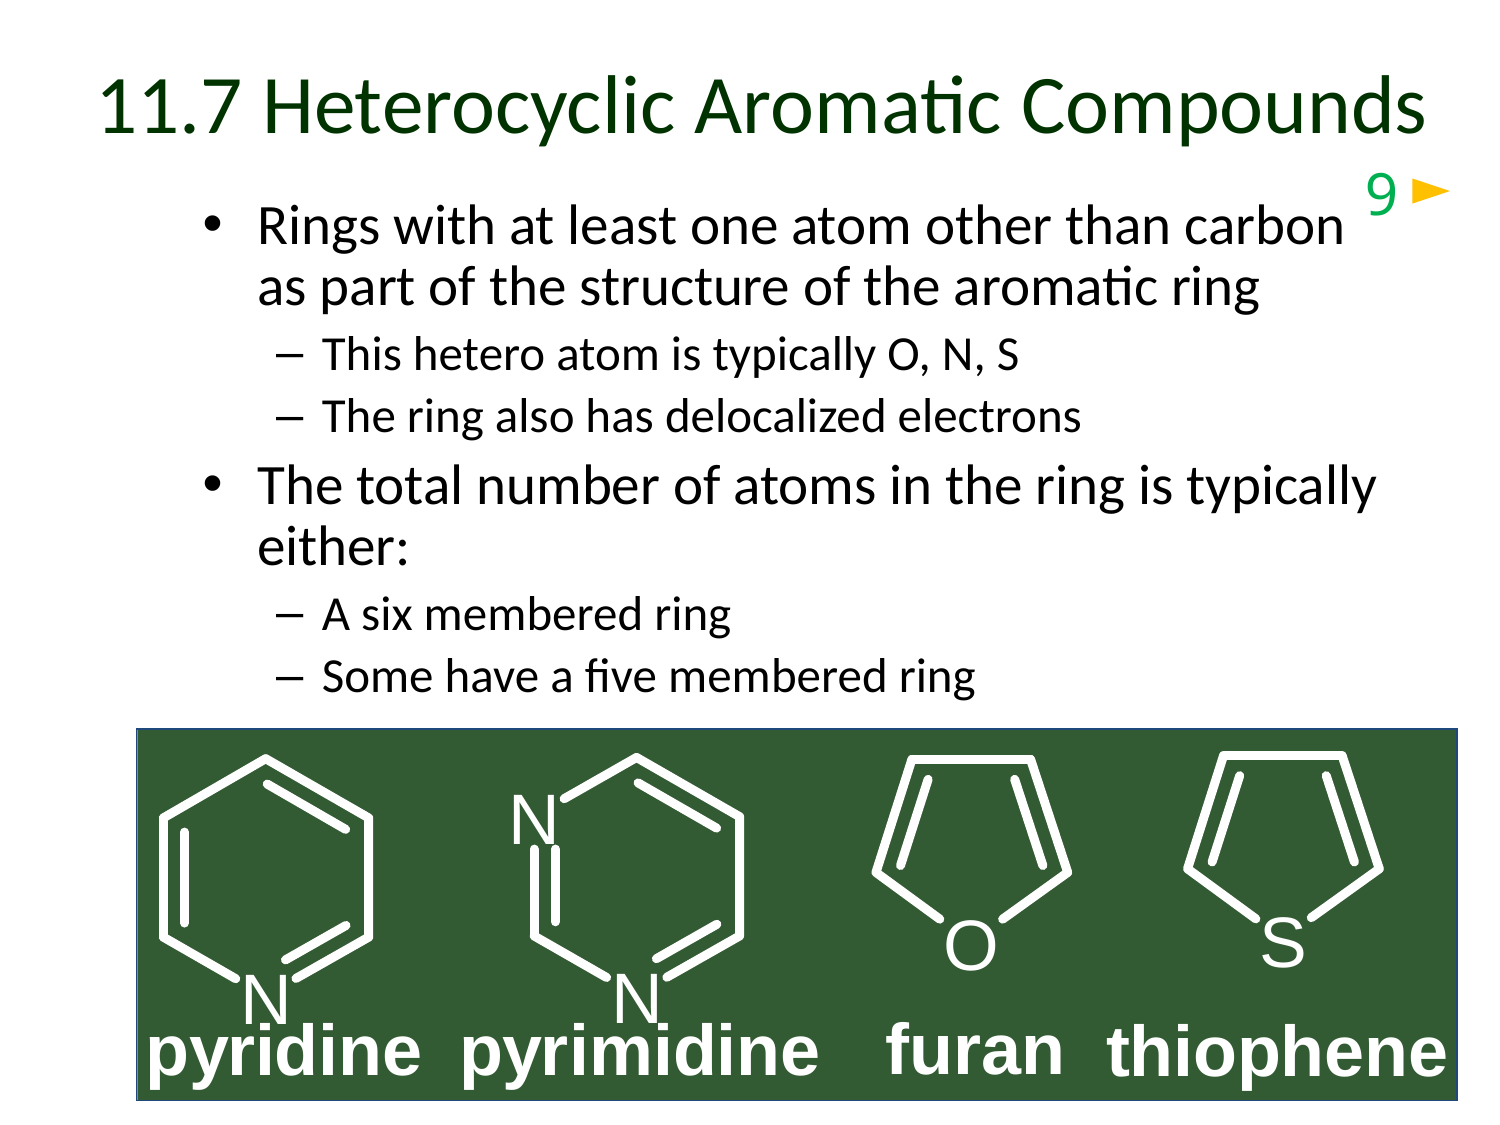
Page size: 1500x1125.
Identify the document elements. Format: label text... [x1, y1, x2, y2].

list Rings with at least one atom other than carbon as part of the structure of the aromatic ring This hetero atom is typically O, N, S The ring also has delocalized electrons The total number of atoms in the ring is typically either: A six membered ring Some have a five membered ring [187, 187, 1400, 713]
title 11.7 Heterocyclic Aromatic Compounds [62, 37, 1463, 163]
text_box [137, 729, 1457, 1101]
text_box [1349, 149, 1463, 237]
